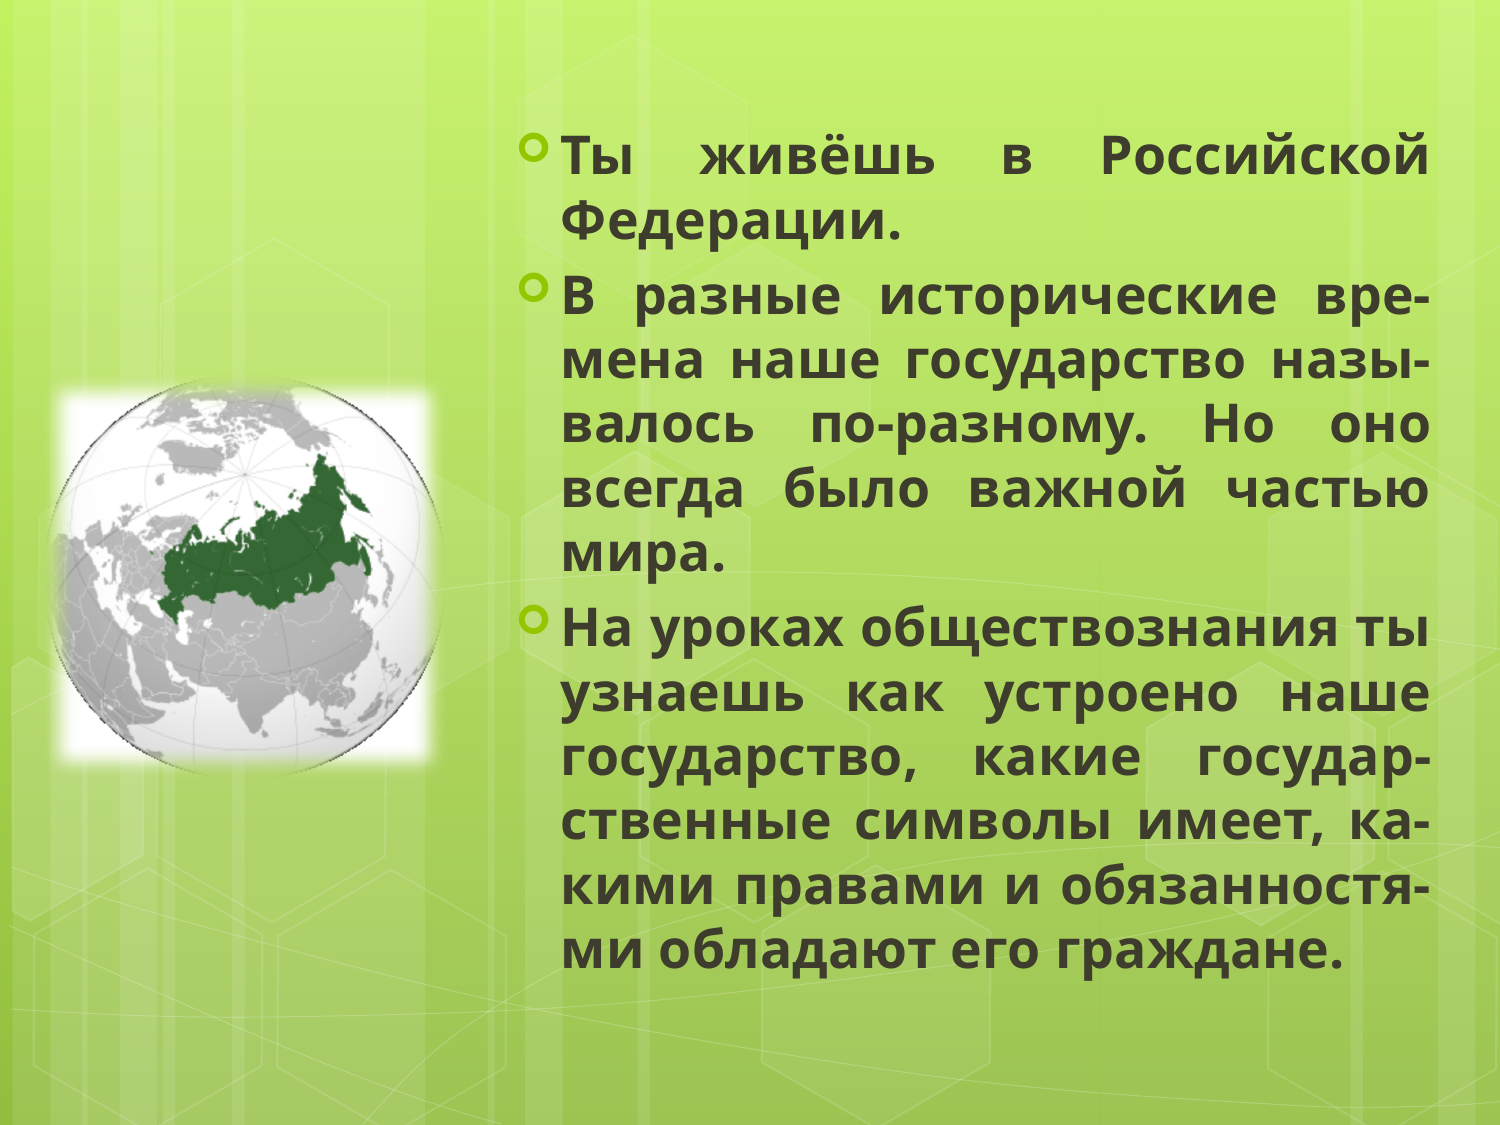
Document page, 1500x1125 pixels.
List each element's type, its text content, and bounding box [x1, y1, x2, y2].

list Ты живёшь в Российской Федерации. В разные исторические вре-мена наше государство назы-валось по-разному. Но оно всегда было важной частью мира. На уроках обществознания ты узнаешь как устроено наше государство, какие государ-ственные символы имеет, ка-кими правами и обязанностя-ми обладают его граждане. [490, 113, 1447, 1012]
picture [40, 373, 448, 780]
